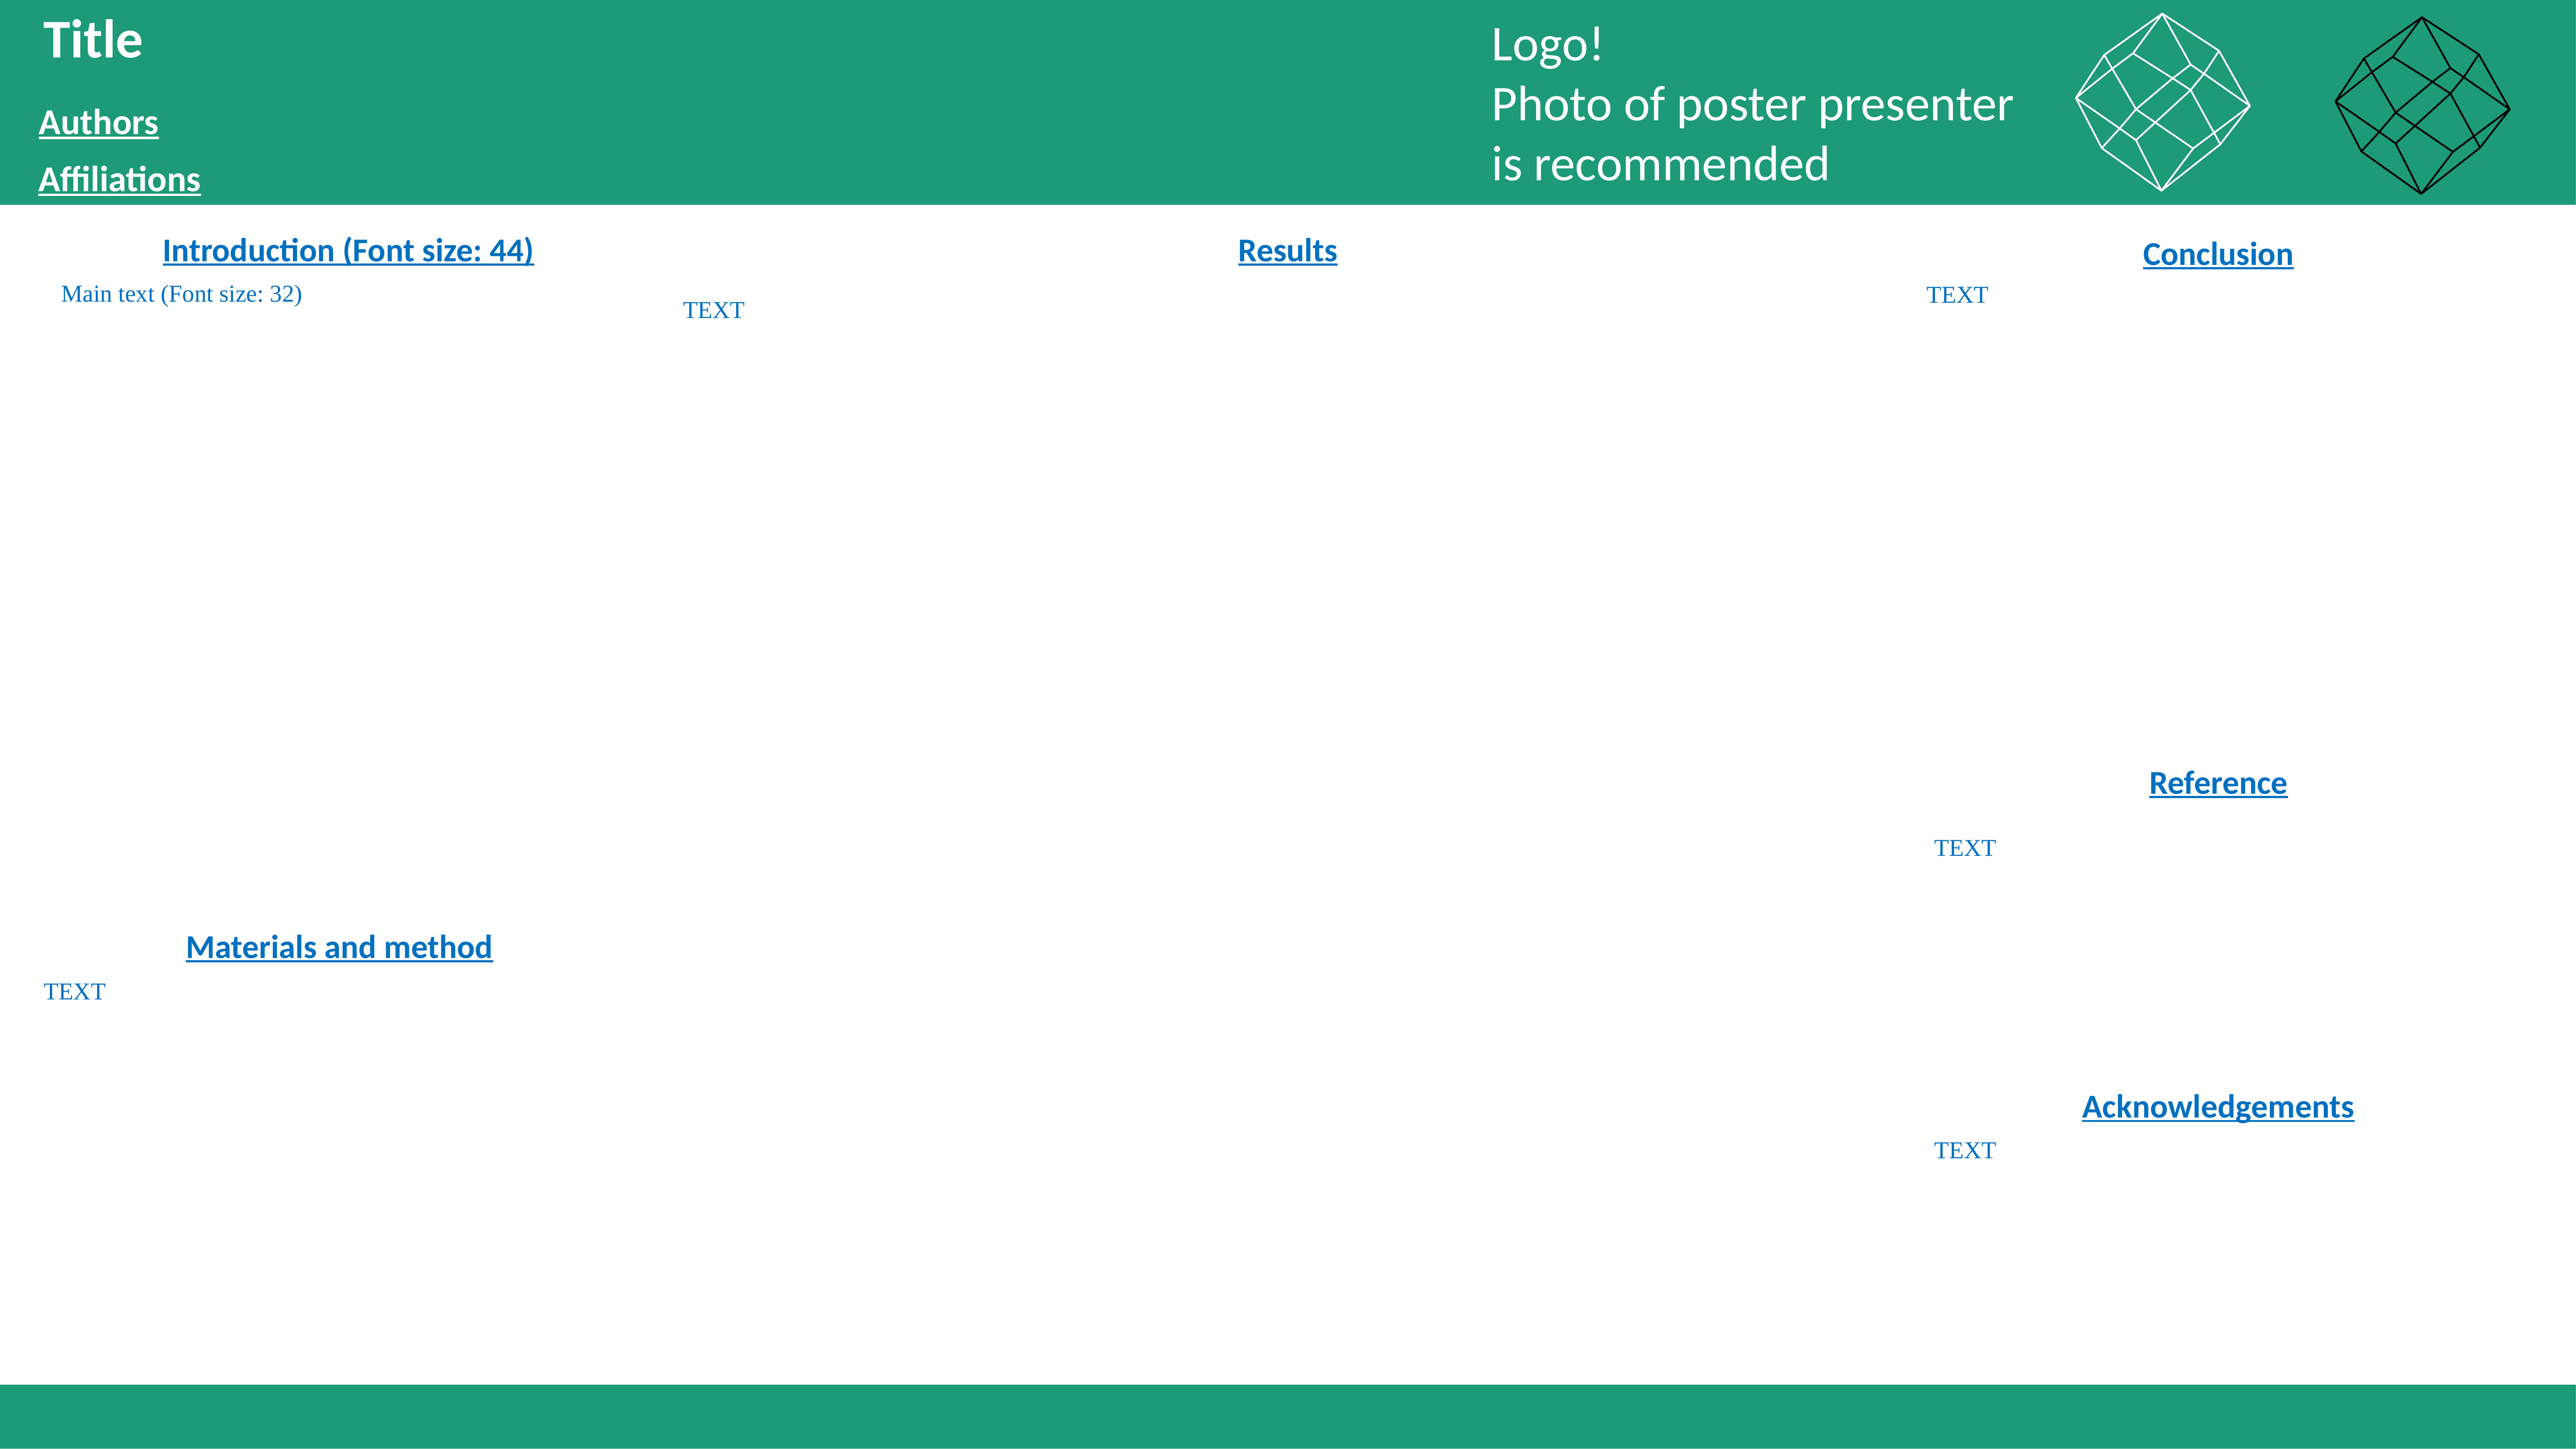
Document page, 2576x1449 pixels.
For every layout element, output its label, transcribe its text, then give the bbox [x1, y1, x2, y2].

list Title [36, 3, 1924, 96]
list Introduction (Font size: 44) [53, 229, 643, 272]
list Reference [1924, 762, 2513, 805]
list TEXT [1923, 275, 2513, 311]
list TEXT [1926, 824, 2517, 869]
text_box Logo! Photo of poster presenter is recommended [1486, 8, 2054, 193]
list Conclusion [1924, 228, 2513, 275]
list TEXT [680, 279, 1896, 338]
picture [2033, 10, 2553, 197]
list Authors [36, 96, 1486, 149]
text_box Acknowledgements [1923, 1086, 2513, 1128]
list Materials and method [35, 921, 644, 974]
list Main text (Font size: 32) [53, 269, 644, 315]
list Results [680, 229, 1896, 272]
text_box TEXT [1926, 1126, 2517, 1171]
list TEXT [36, 974, 644, 1013]
text_box Affiliations [27, 153, 1916, 206]
